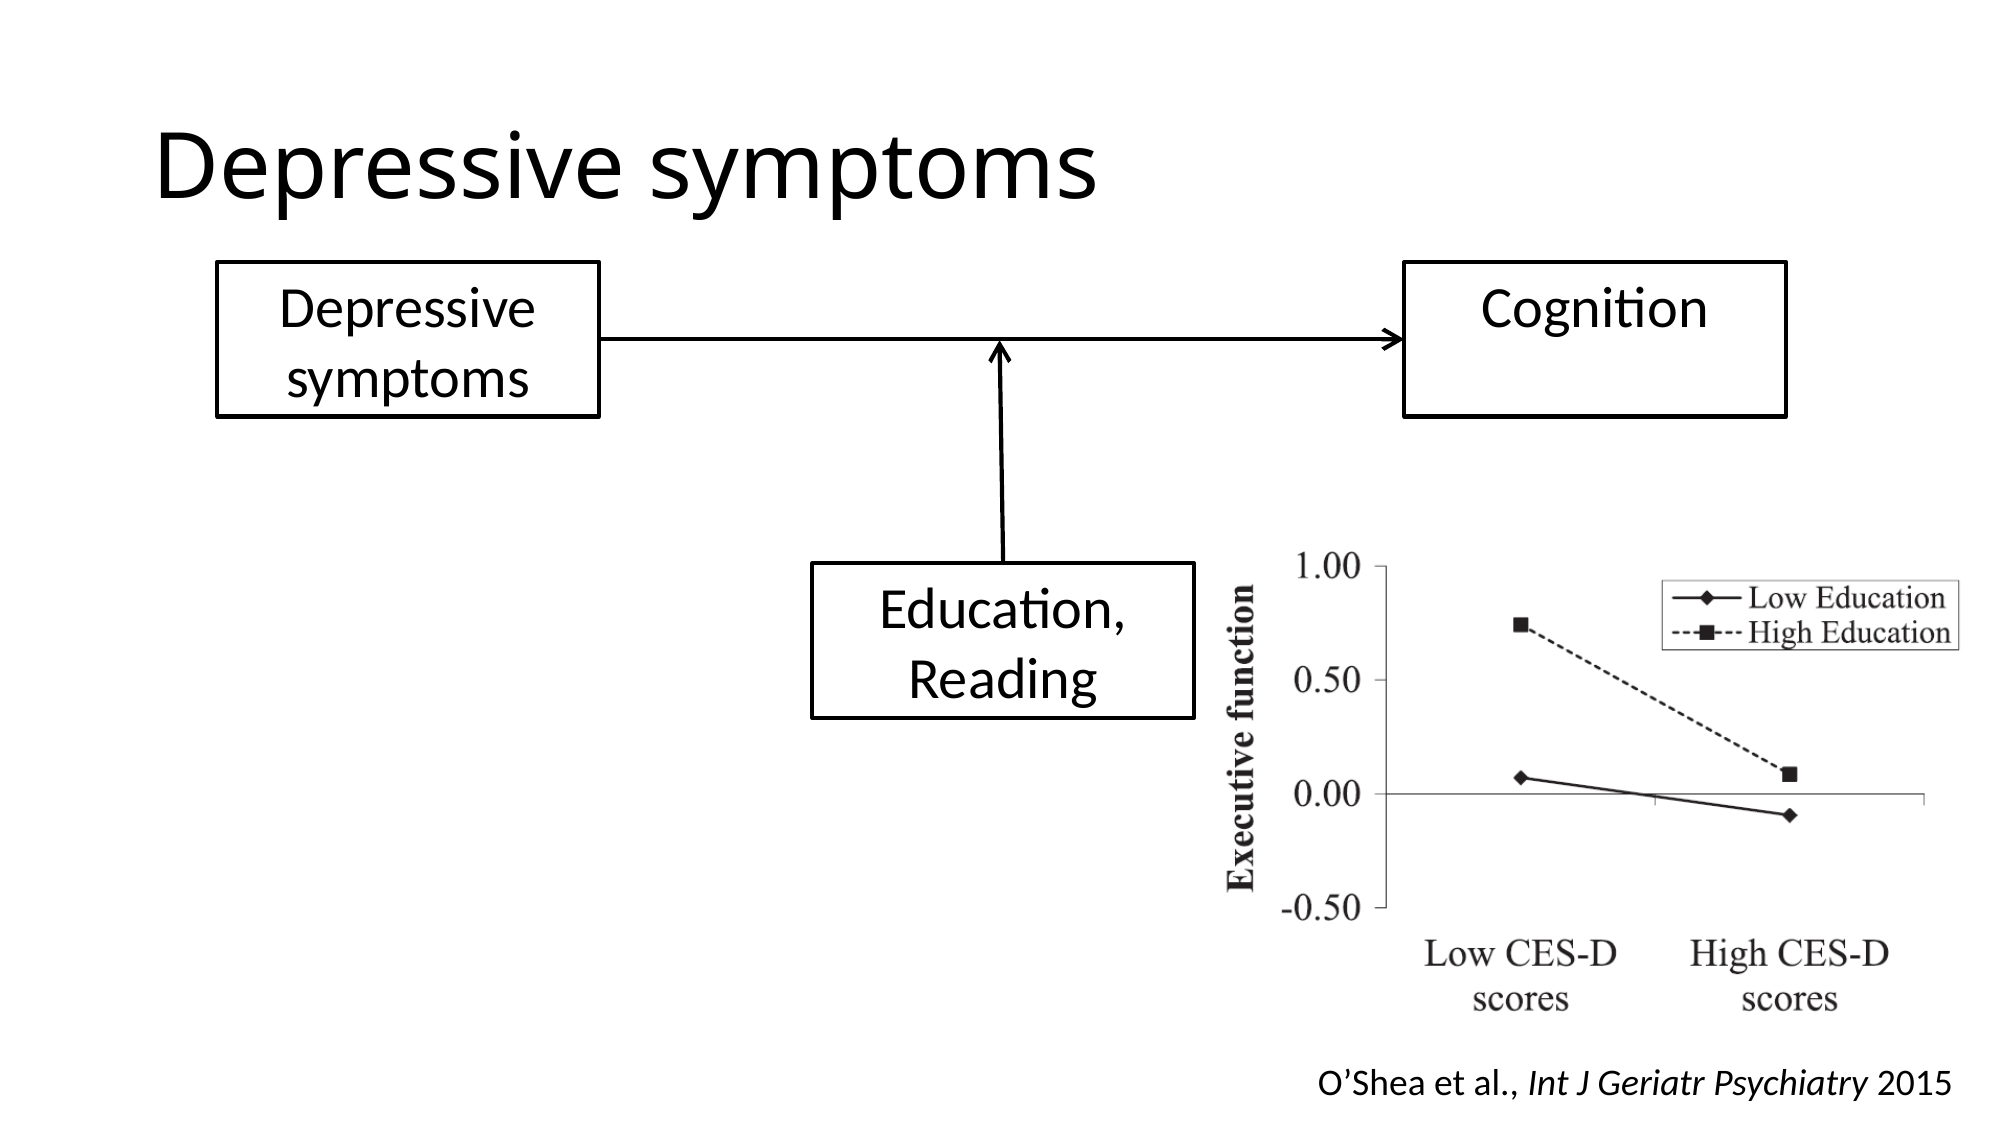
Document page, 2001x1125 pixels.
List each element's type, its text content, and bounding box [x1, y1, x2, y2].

text_box Education, Reading [812, 563, 1194, 718]
text_box Cognition [1404, 261, 1786, 417]
text_box Depressive symptoms [217, 261, 599, 417]
picture [1212, 547, 1978, 1017]
title Depressive symptoms [137, 59, 1863, 278]
text_box O’Shea et al., Int J Geriatr Psychiatry 2015 [1115, 1050, 1968, 1111]
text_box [999, 340, 1004, 564]
